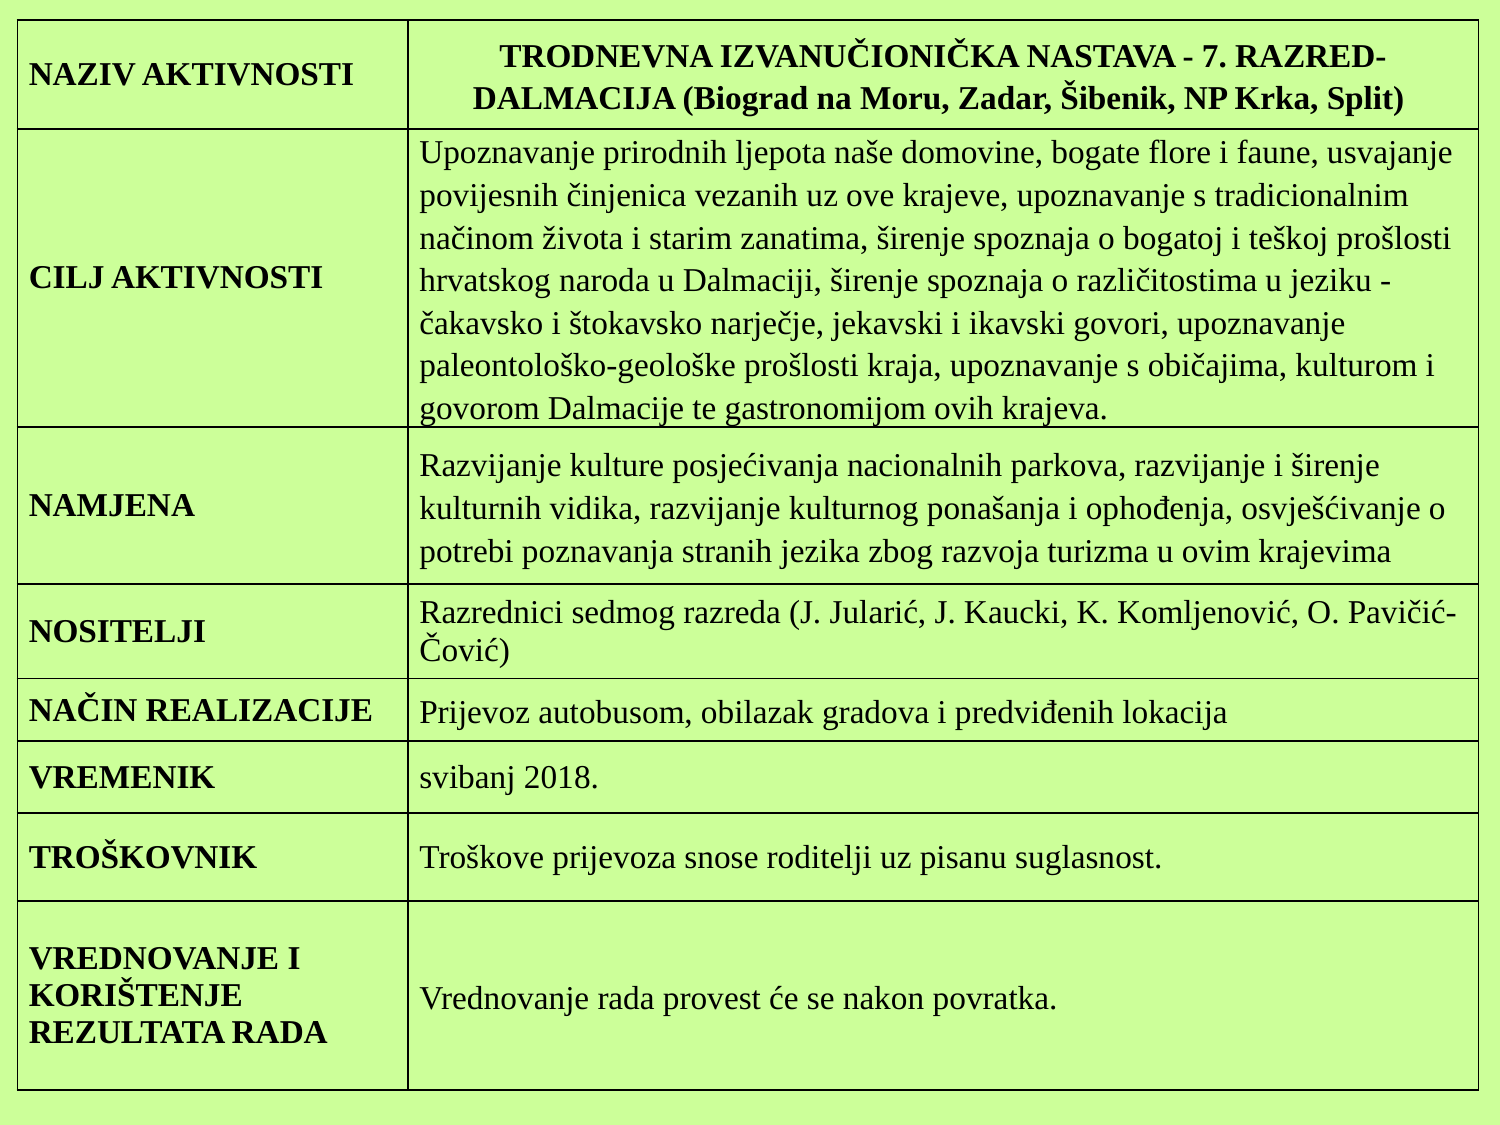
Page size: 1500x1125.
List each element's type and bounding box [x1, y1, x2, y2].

table_cell [409, 814, 1478, 900]
table_header [409, 21, 1478, 128]
table_cell [18, 585, 407, 678]
table_cell [409, 428, 1478, 583]
table_cell [18, 814, 407, 900]
table_cell [409, 679, 1478, 740]
text_box [1161, 0, 1497, 46]
table_cell [18, 902, 407, 1089]
table_cell [409, 585, 1478, 678]
table_cell [18, 679, 407, 740]
table_cell [409, 742, 1478, 812]
table_cell [409, 130, 1478, 426]
table_cell [18, 428, 407, 583]
table_header [18, 21, 407, 128]
table_cell [409, 902, 1478, 1089]
table_cell [18, 130, 407, 426]
table_cell [18, 742, 407, 812]
